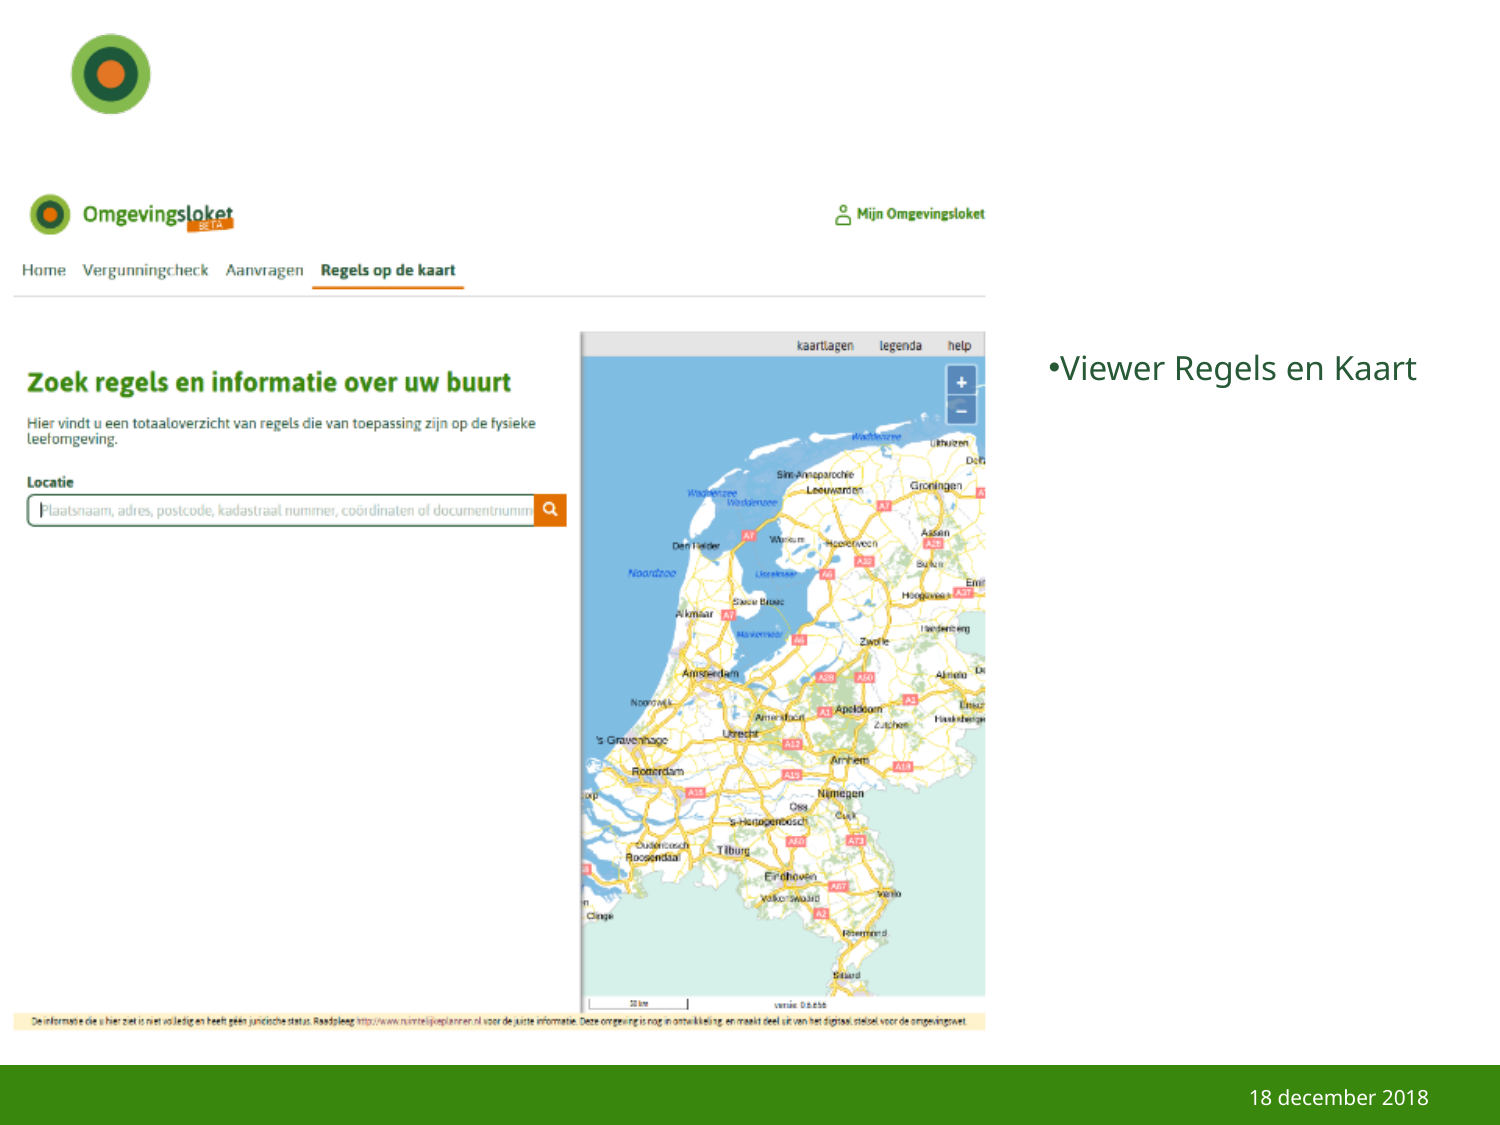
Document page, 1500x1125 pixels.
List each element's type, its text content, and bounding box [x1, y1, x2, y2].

list Viewer Regels en Kaart [1033, 339, 1456, 1019]
picture [0, 177, 999, 1036]
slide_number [1093, 1067, 1444, 1125]
